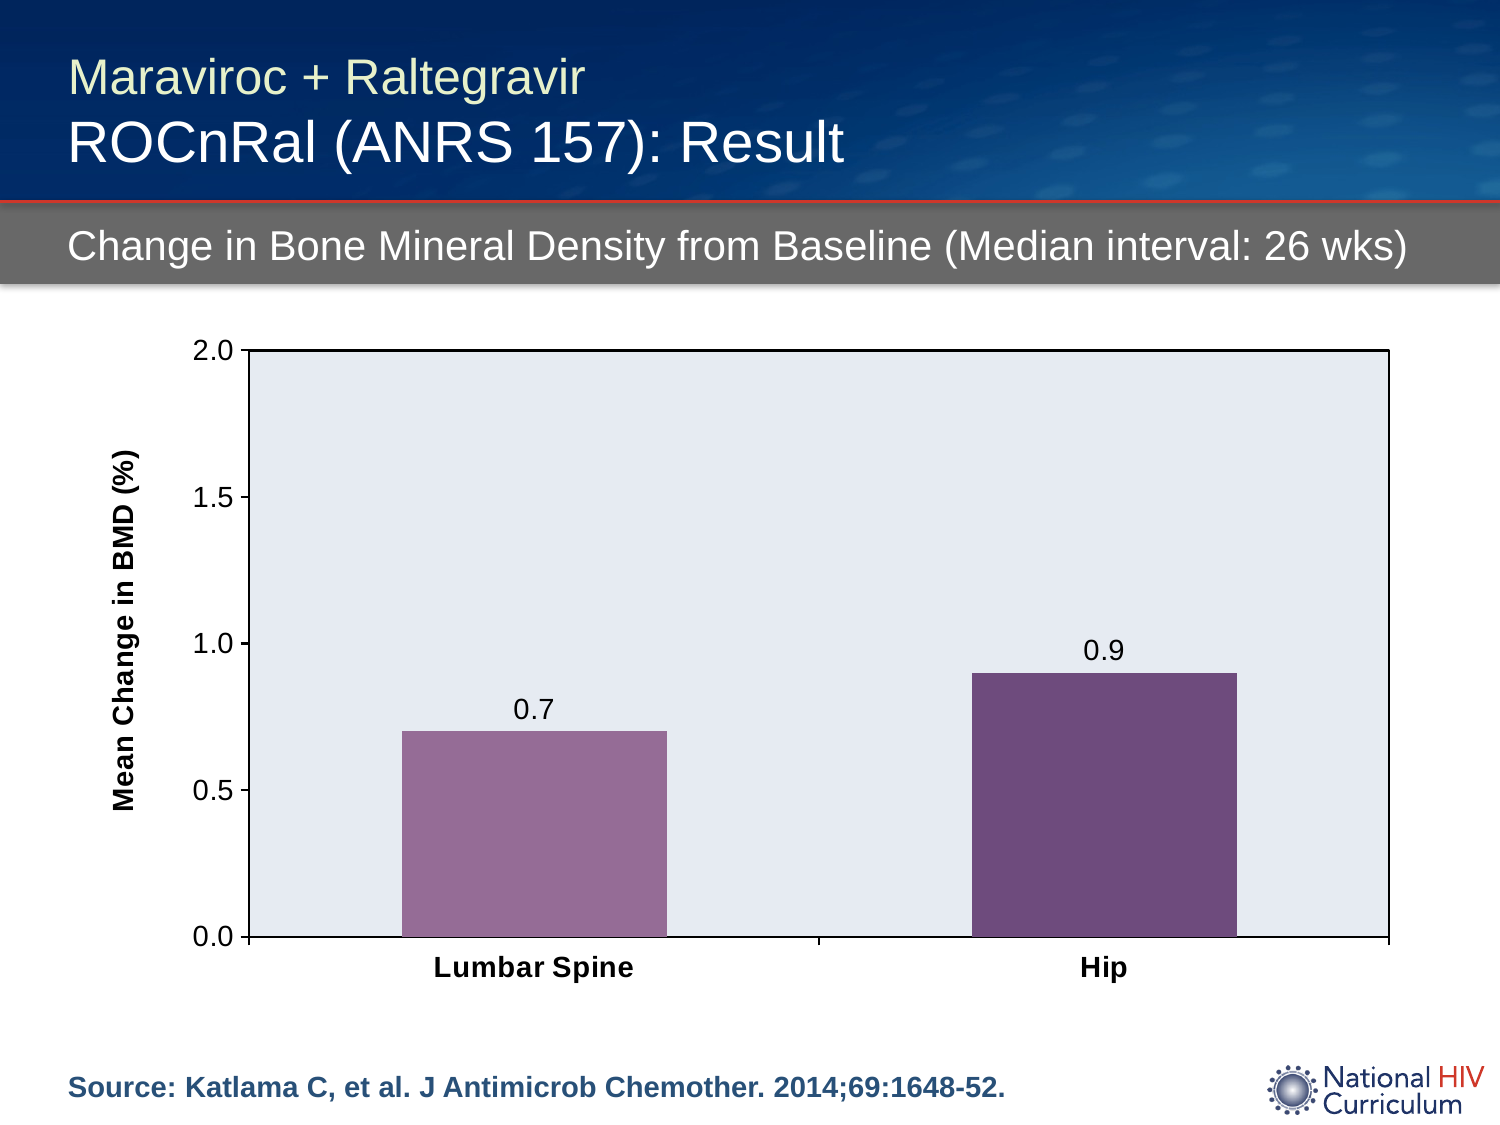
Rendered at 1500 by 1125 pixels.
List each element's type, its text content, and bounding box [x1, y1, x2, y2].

list Change in Bone Mineral Density from Baseline (Median interval: 26 wks) [52, 205, 1448, 281]
title Maraviroc + Raltegravir ROCnRal (ANRS 157): Result [53, 19, 1447, 199]
chart [74, 312, 1426, 1026]
list Source: Katlama C, et al. J Antimicrob Chemother. 2014;69:1648-52. [53, 1059, 1261, 1113]
picture [1267, 1065, 1318, 1115]
picture [0, 0, 1500, 200]
